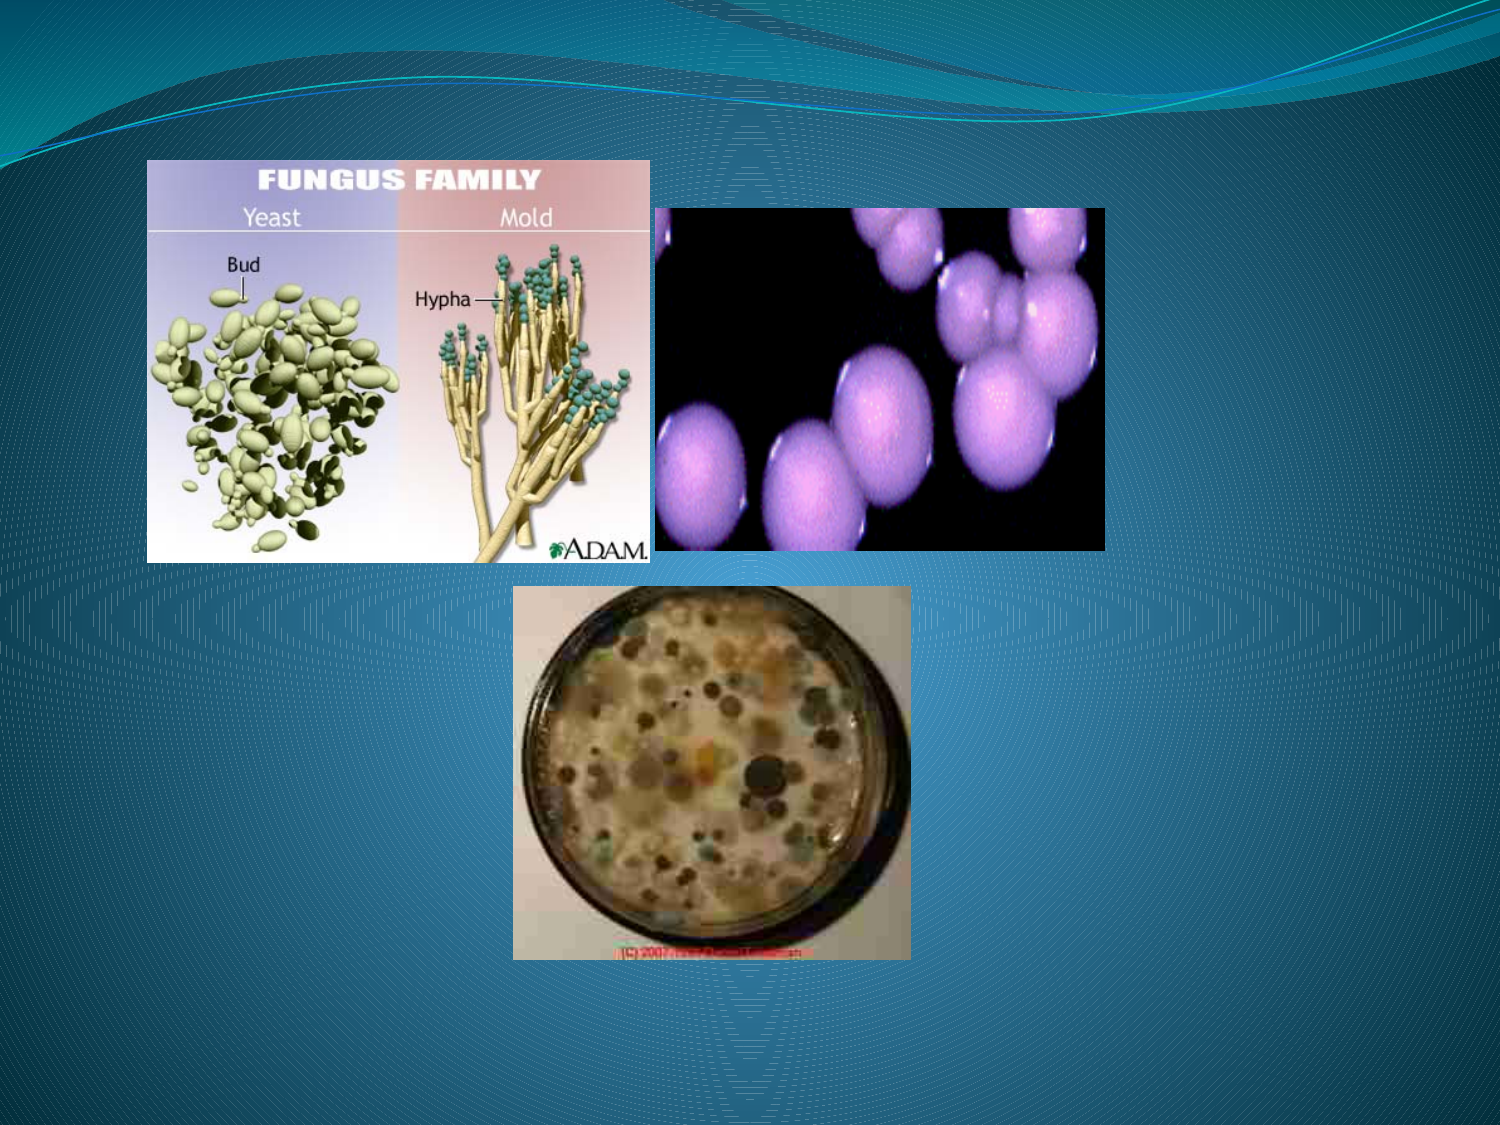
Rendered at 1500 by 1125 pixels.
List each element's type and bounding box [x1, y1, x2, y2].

picture [655, 207, 1105, 551]
picture [513, 585, 911, 960]
picture [147, 160, 650, 563]
